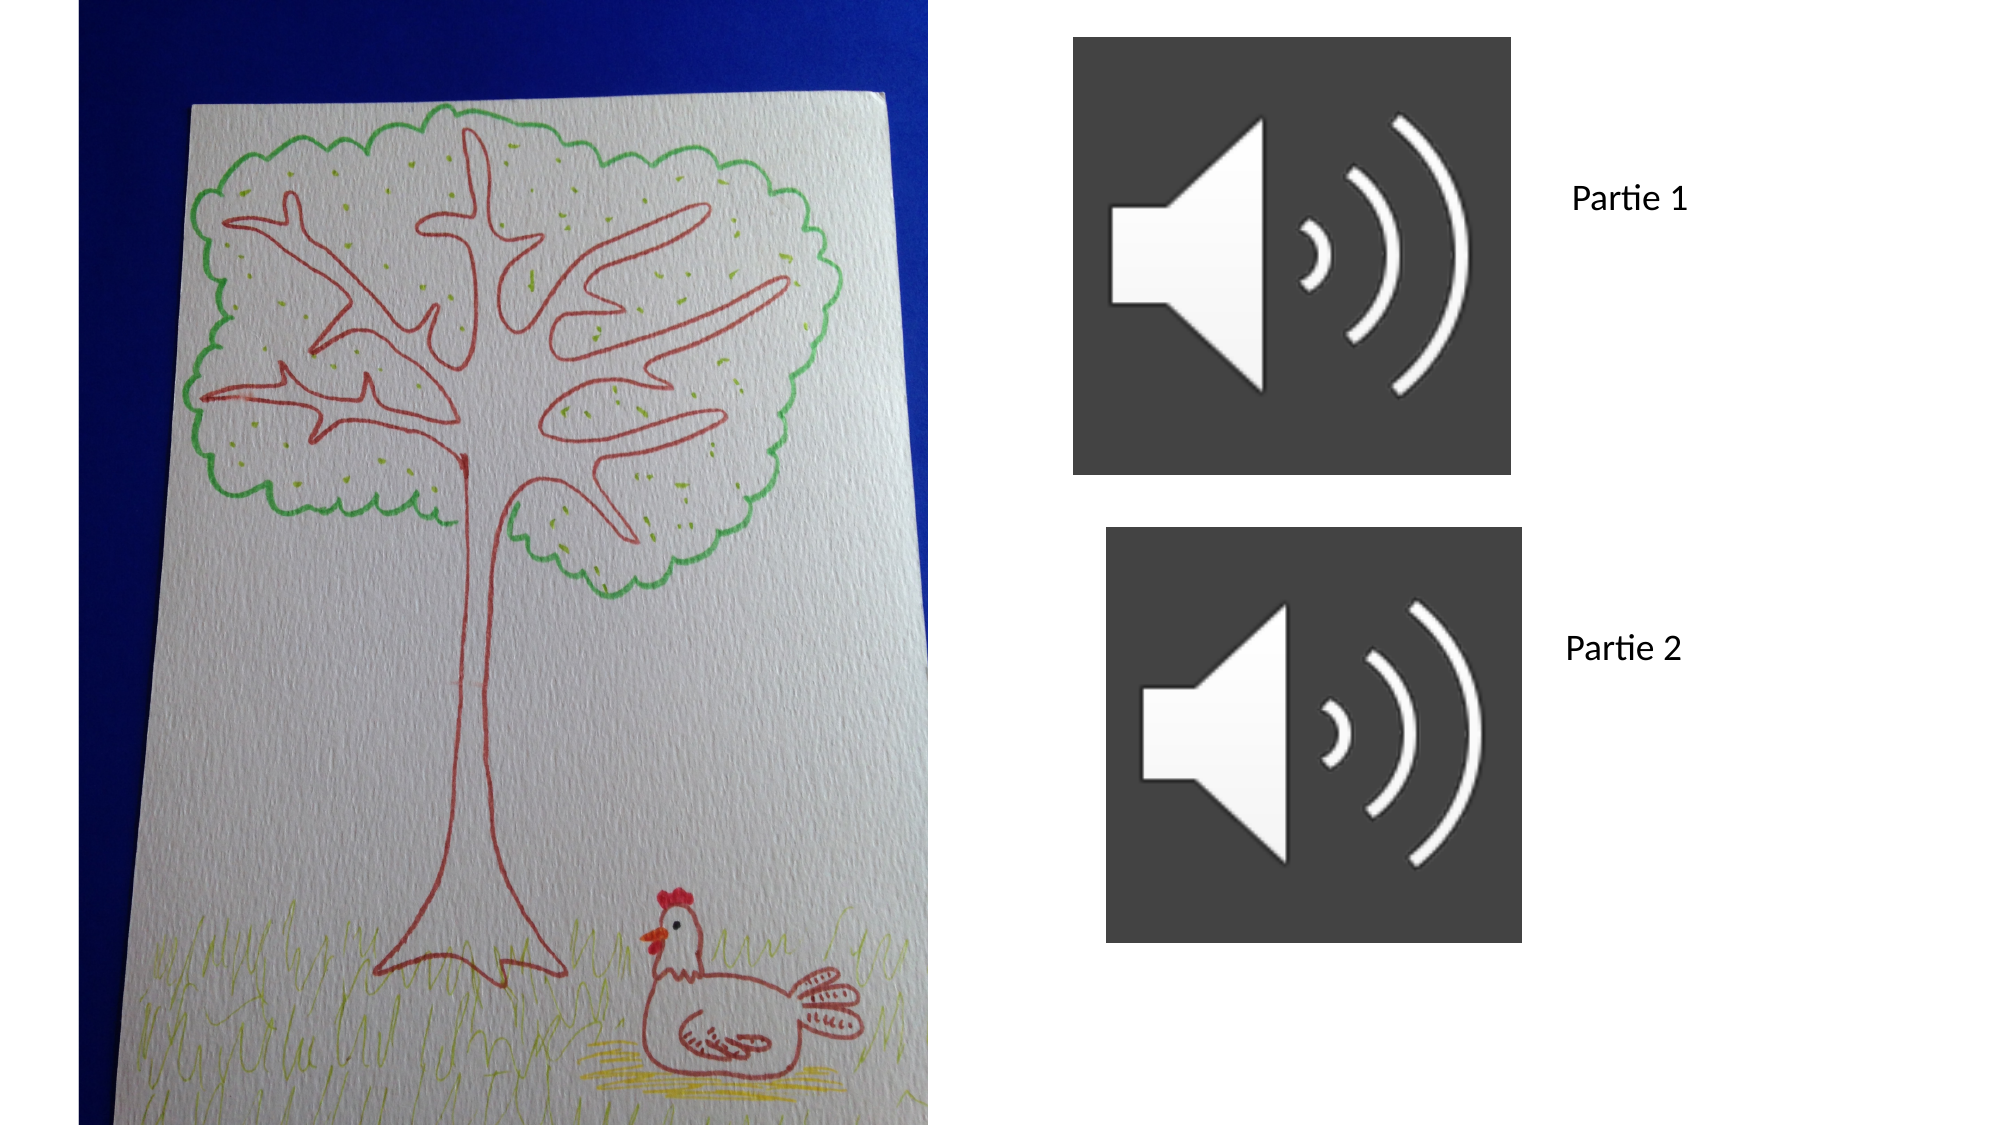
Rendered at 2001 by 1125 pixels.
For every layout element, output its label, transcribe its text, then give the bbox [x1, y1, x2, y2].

picture [1105, 526, 1523, 944]
text_box Partie 1 [1557, 165, 1704, 226]
picture [0, 1, 1070, 1125]
text_box Partie 2 [1550, 615, 1698, 676]
picture [1071, 36, 1512, 476]
